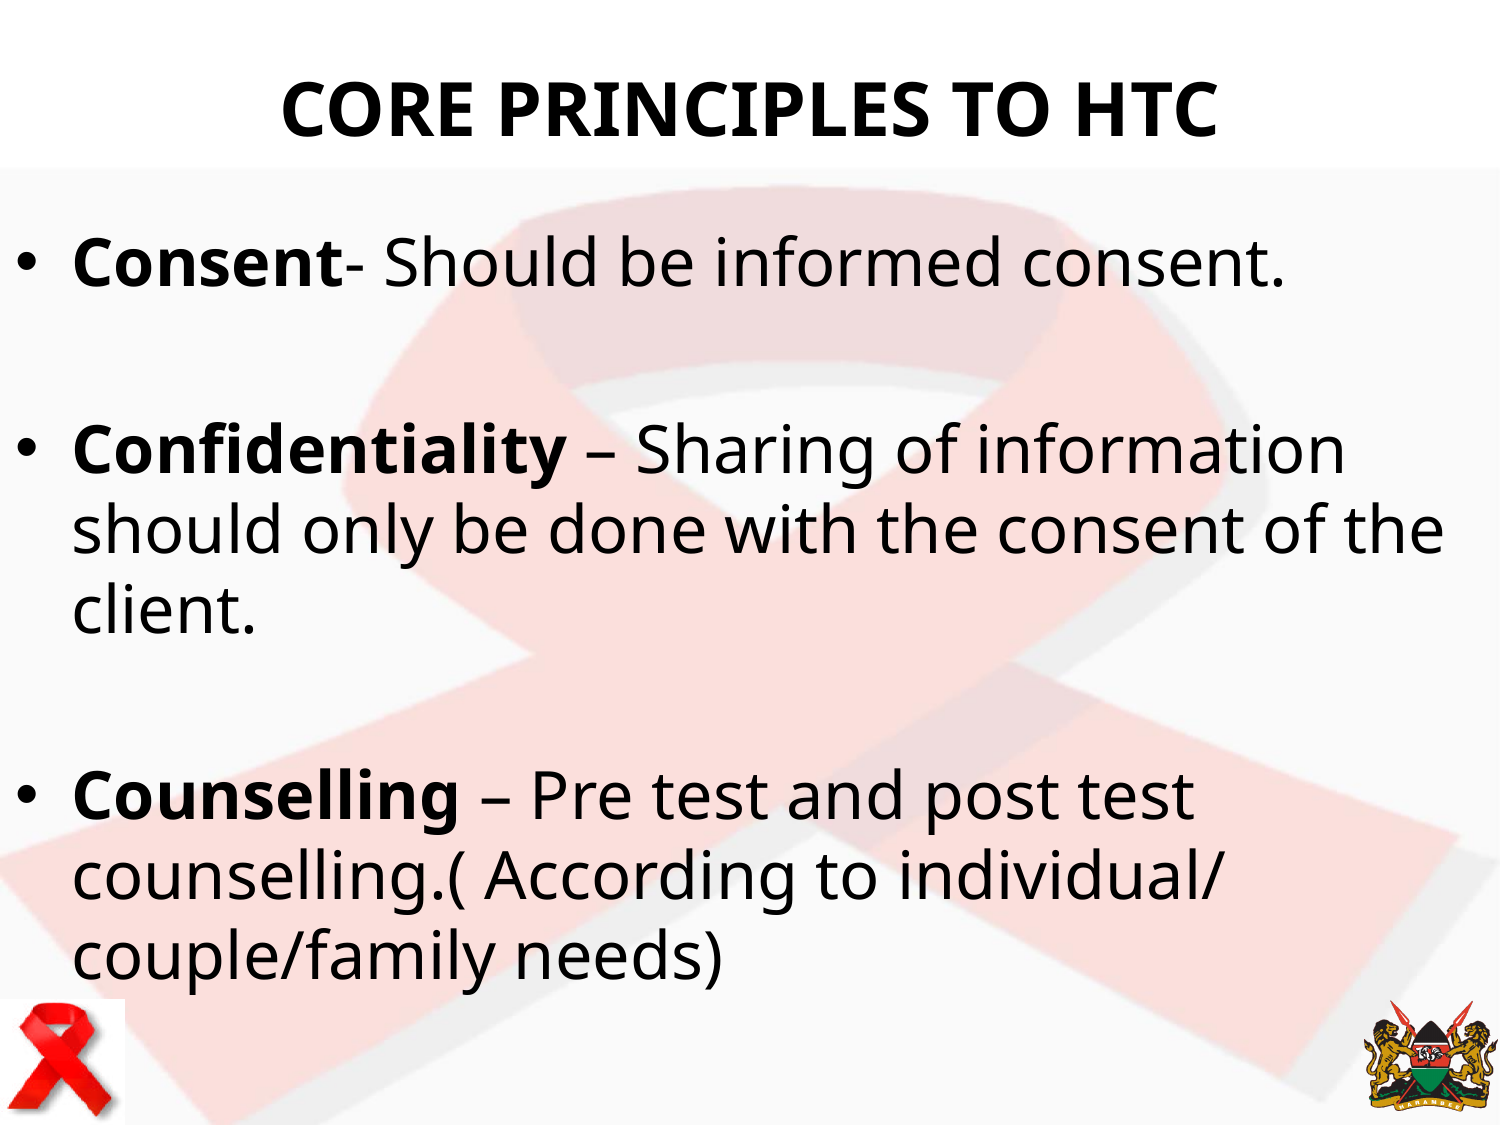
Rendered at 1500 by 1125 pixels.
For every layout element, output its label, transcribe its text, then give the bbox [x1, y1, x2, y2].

list Consent- Should be informed consent. Confidentiality – Sharing of information should only be done with the consent of the client. Counselling – Pre test and post test counselling.( According to individual/couple/family needs) [0, 212, 1500, 1025]
title CORE PRINCIPLES TO HTC [0, 0, 1500, 212]
picture [0, 1025, 1500, 1125]
